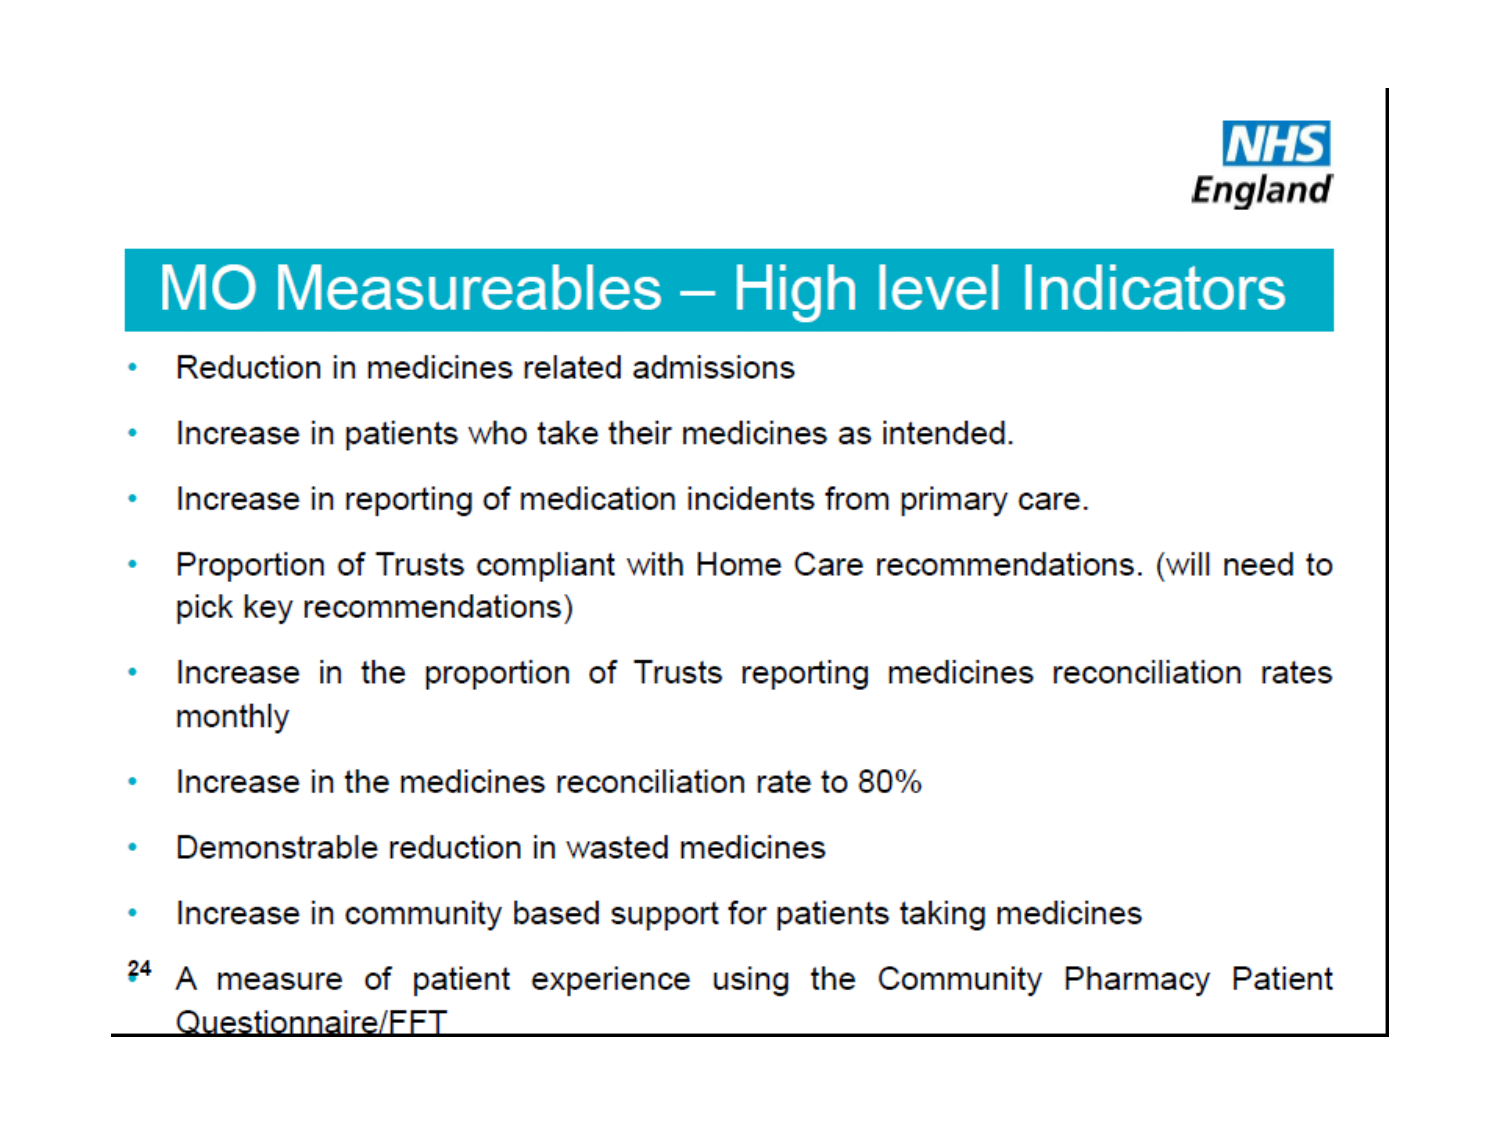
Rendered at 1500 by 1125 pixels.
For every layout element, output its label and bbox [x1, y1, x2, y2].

picture [111, 87, 1389, 1037]
